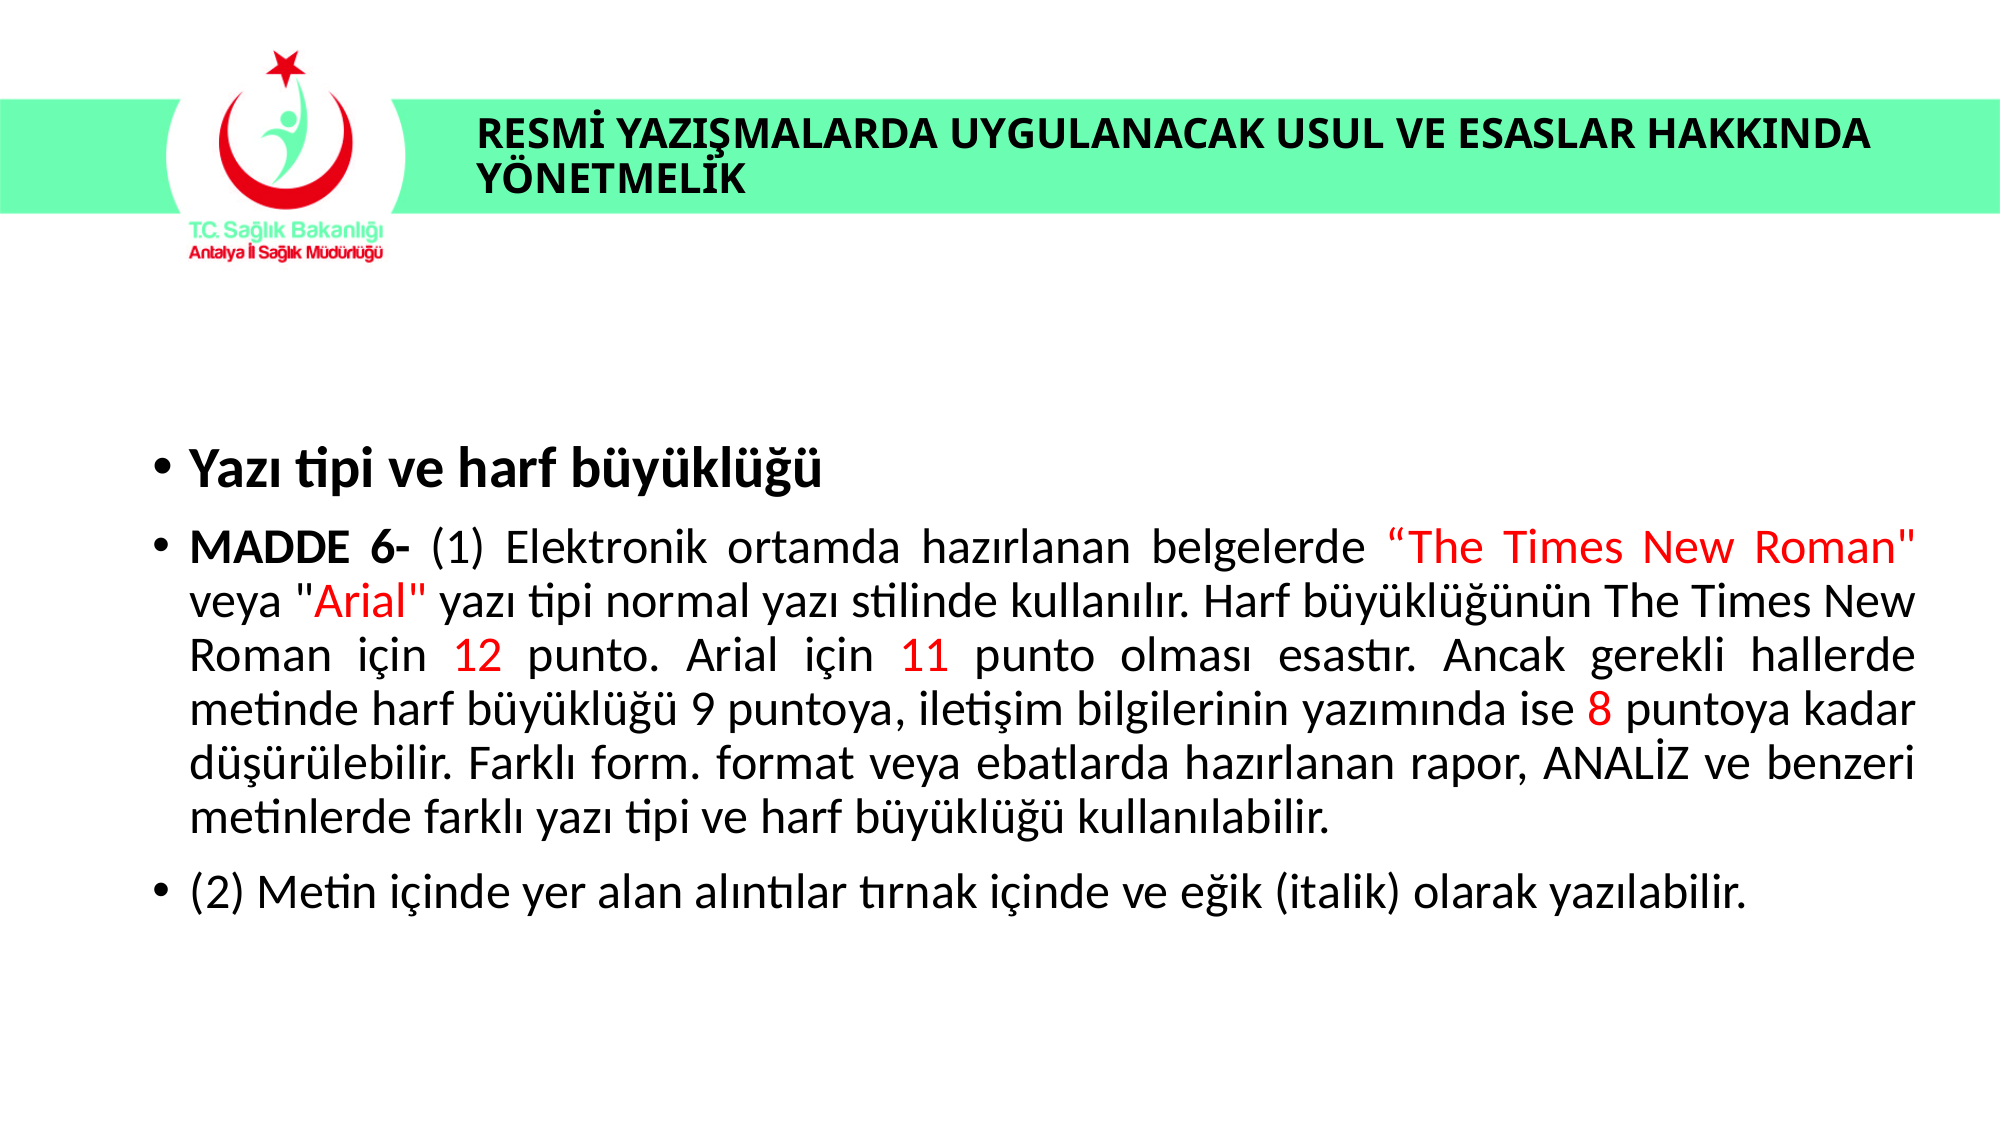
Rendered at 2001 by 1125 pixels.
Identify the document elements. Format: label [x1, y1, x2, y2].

list [0, 0, 2000, 1125]
